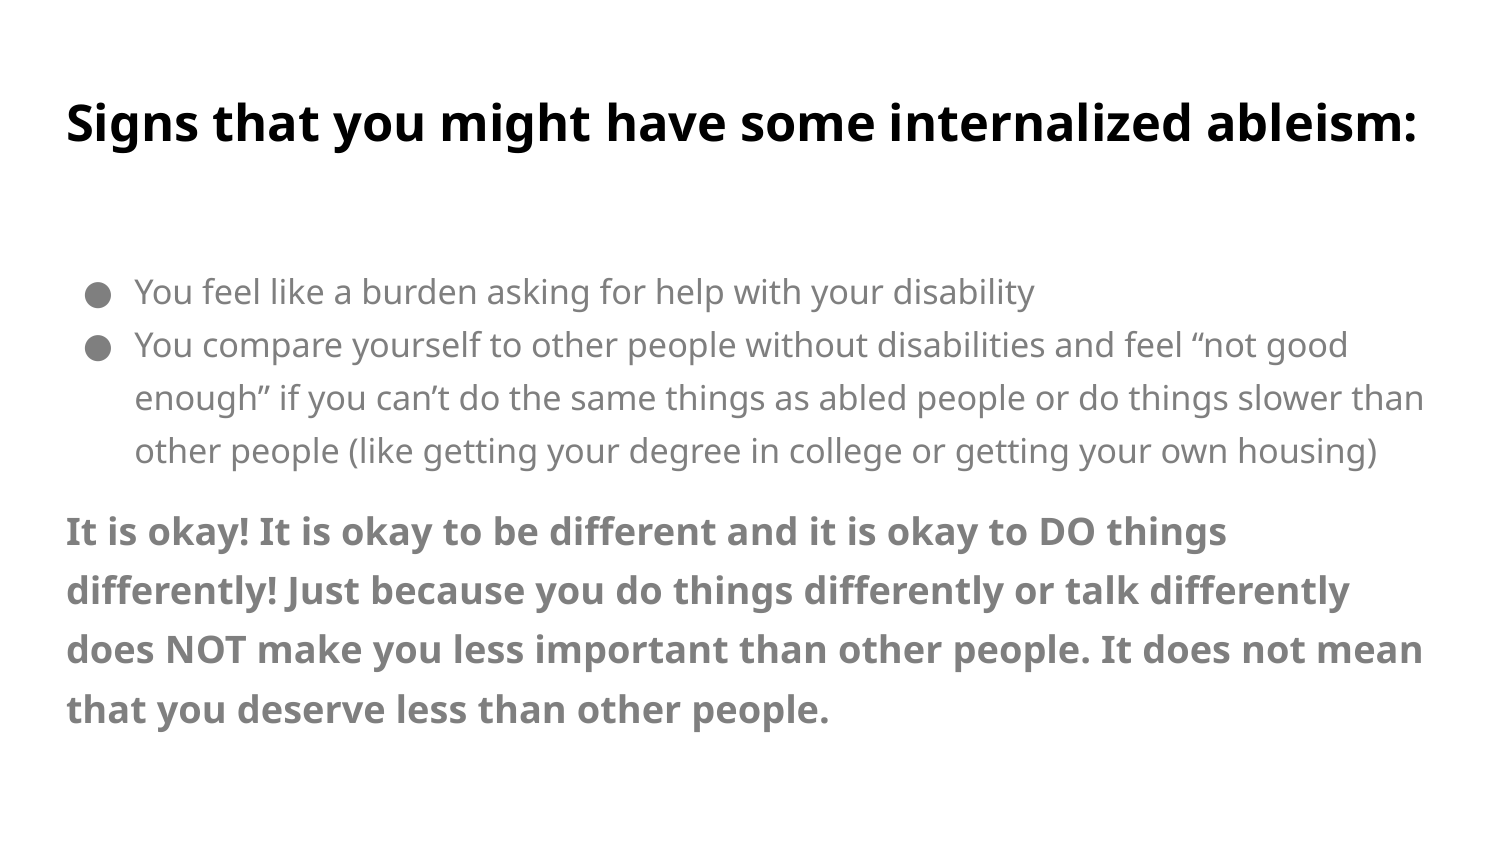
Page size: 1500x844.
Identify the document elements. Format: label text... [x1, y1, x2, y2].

list You feel like a burden asking for help with your disability You compare yourself to other people without disabilities and feel “not good enough” if you can’t do the same things as abled people or do things slower than other people (like getting your degree in college or getting your own housing) It is okay! It is okay to be different and it is okay to DO things differently! Just because you do things differently or talk differently does NOT make you less important than other people. It does not mean that you deserve less than other people. [51, 246, 1449, 807]
title Signs that you might have some internalized ableism: [51, 72, 1449, 176]
